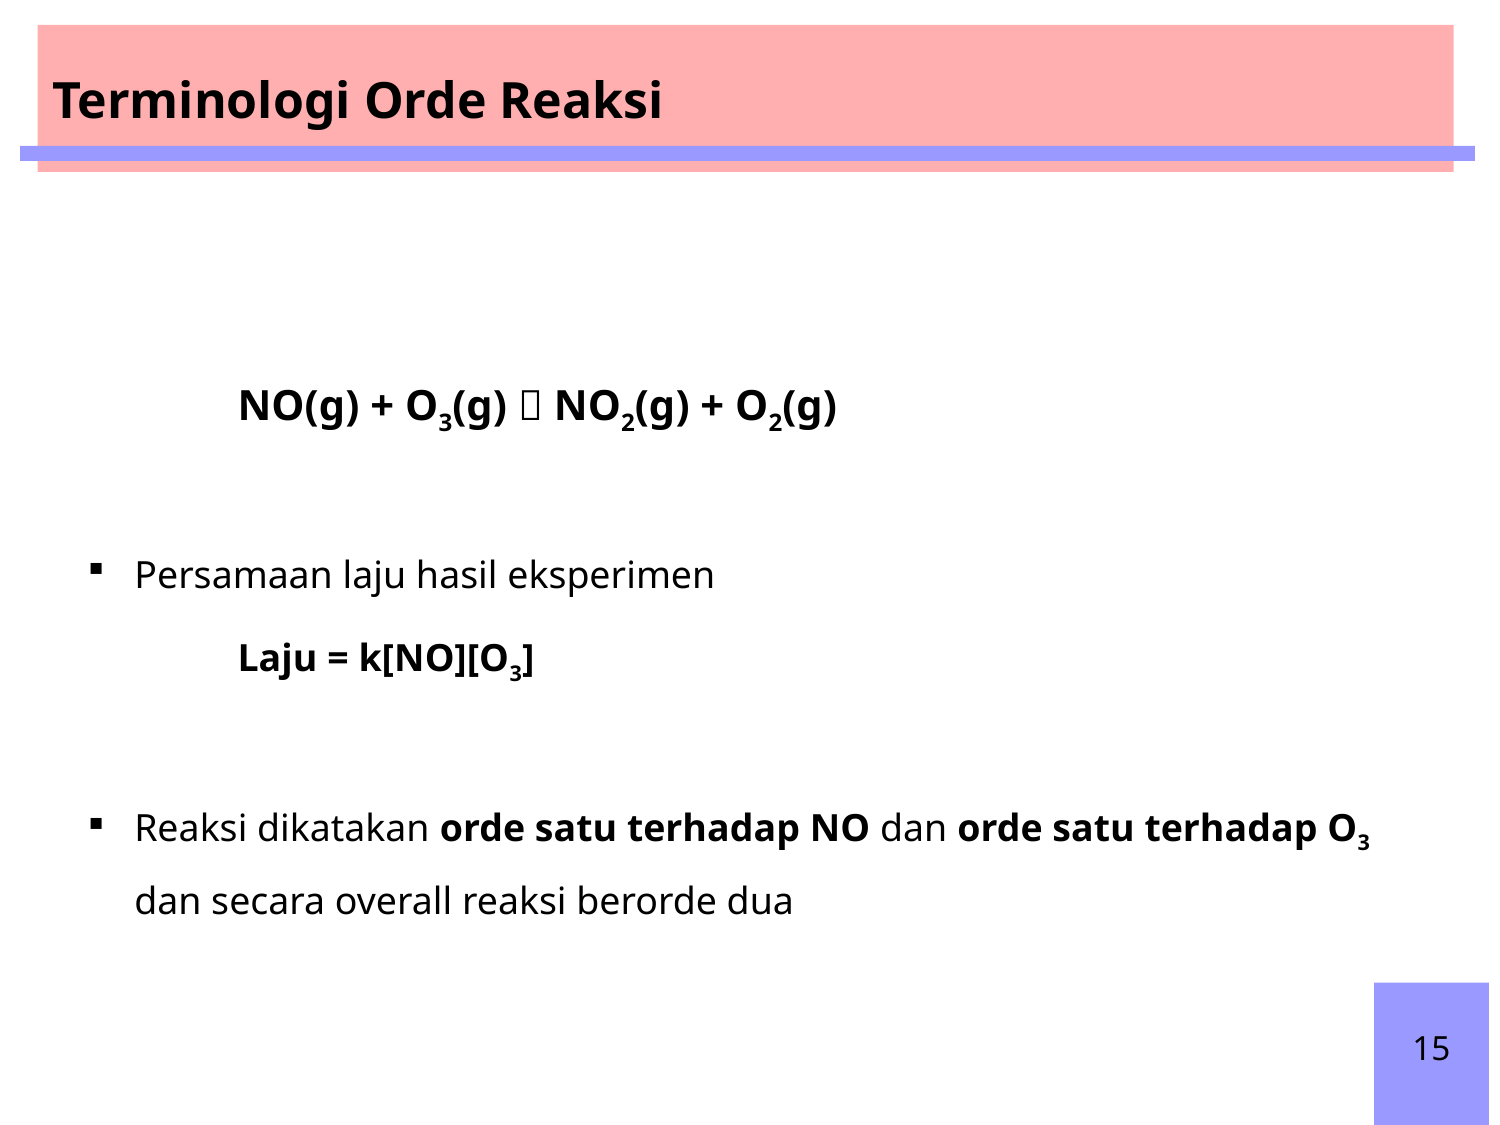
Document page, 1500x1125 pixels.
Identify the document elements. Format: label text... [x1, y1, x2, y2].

text_box [1373, 981, 1490, 1125]
text_box NO(g) + O3(g)  NO2(g) + O2(g) Persamaan laju hasil eksperimen Laju = k[NO][O3] Reaksi dikatakan orde satu terhadap NO dan orde satu terhadap O3 dan secara overall reaksi berorde dua [72, 343, 1428, 930]
text_box Terminologi Orde Reaksi [36, 24, 1455, 145]
text_box [19, 145, 1476, 162]
text_box Terminologi Orde Reaksi [36, 162, 1455, 173]
slide_number 15 [1374, 1020, 1489, 1080]
